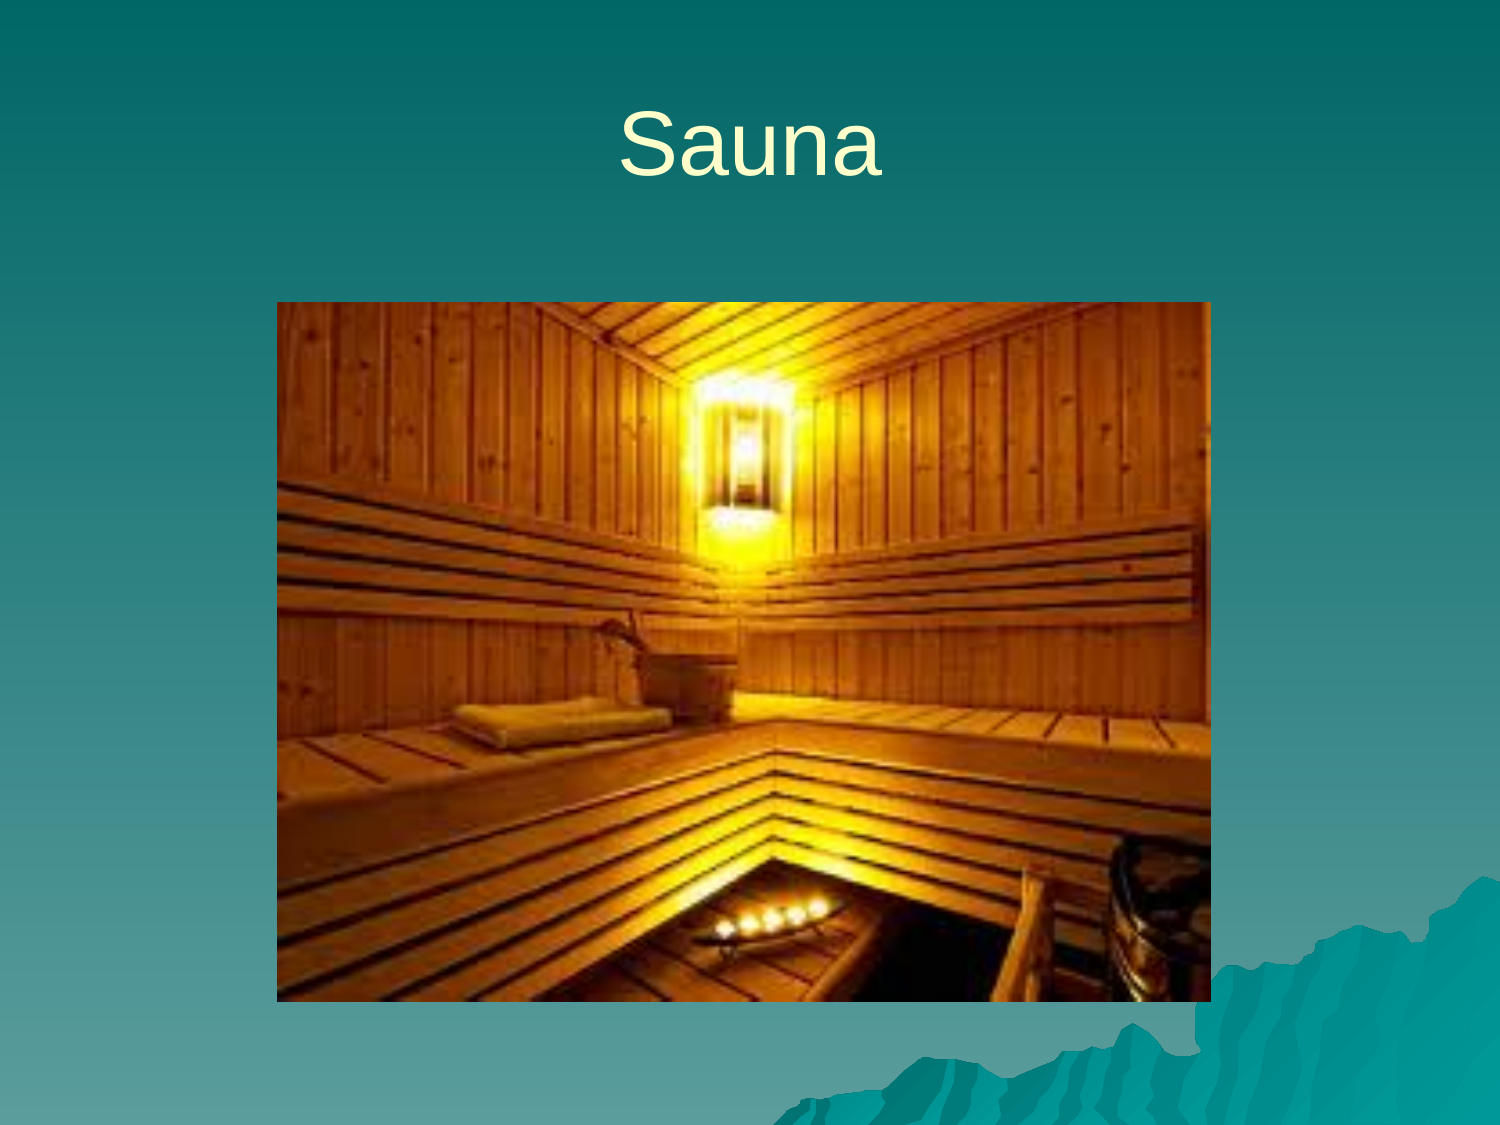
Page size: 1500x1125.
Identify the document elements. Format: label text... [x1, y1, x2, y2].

title Sauna [74, 45, 1426, 233]
picture [277, 302, 1212, 1002]
